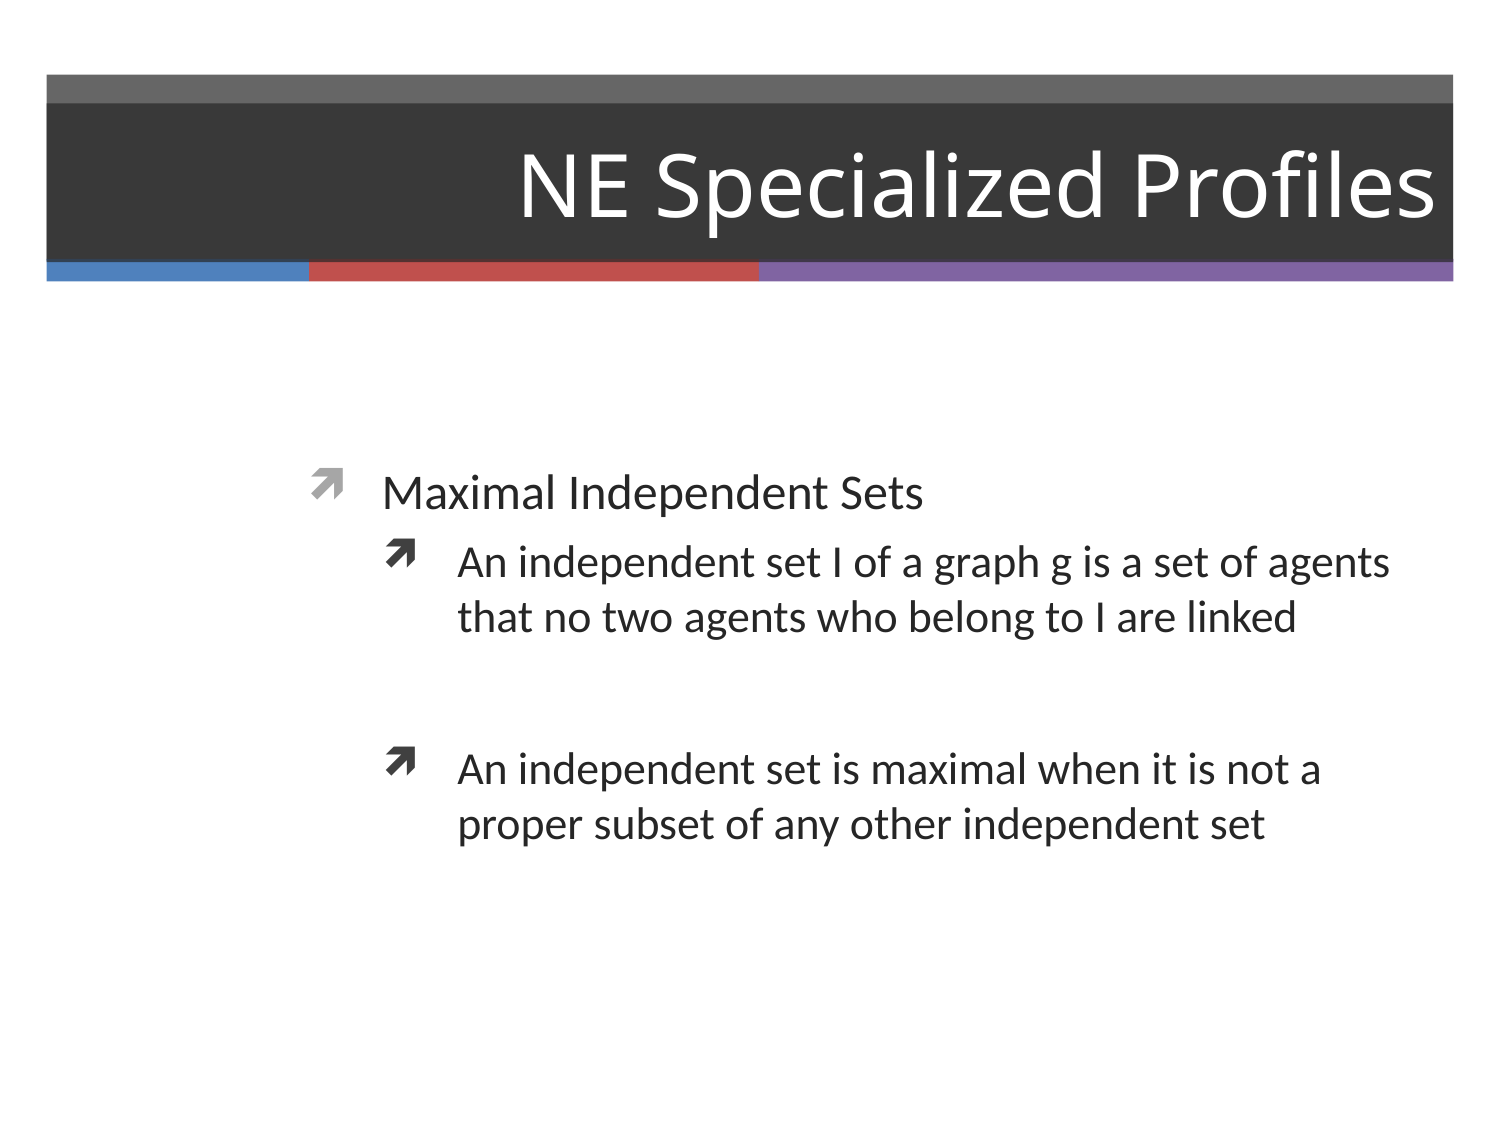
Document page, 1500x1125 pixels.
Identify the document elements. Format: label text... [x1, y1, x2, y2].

title NE Specialized Profiles [46, 103, 1454, 263]
list Maximal Independent Sets An independent set I of a graph g is a set of agents that no two agents who belong to I are linked An independent set is maximal when it is not a proper subset of any other independent set [292, 350, 1454, 1005]
